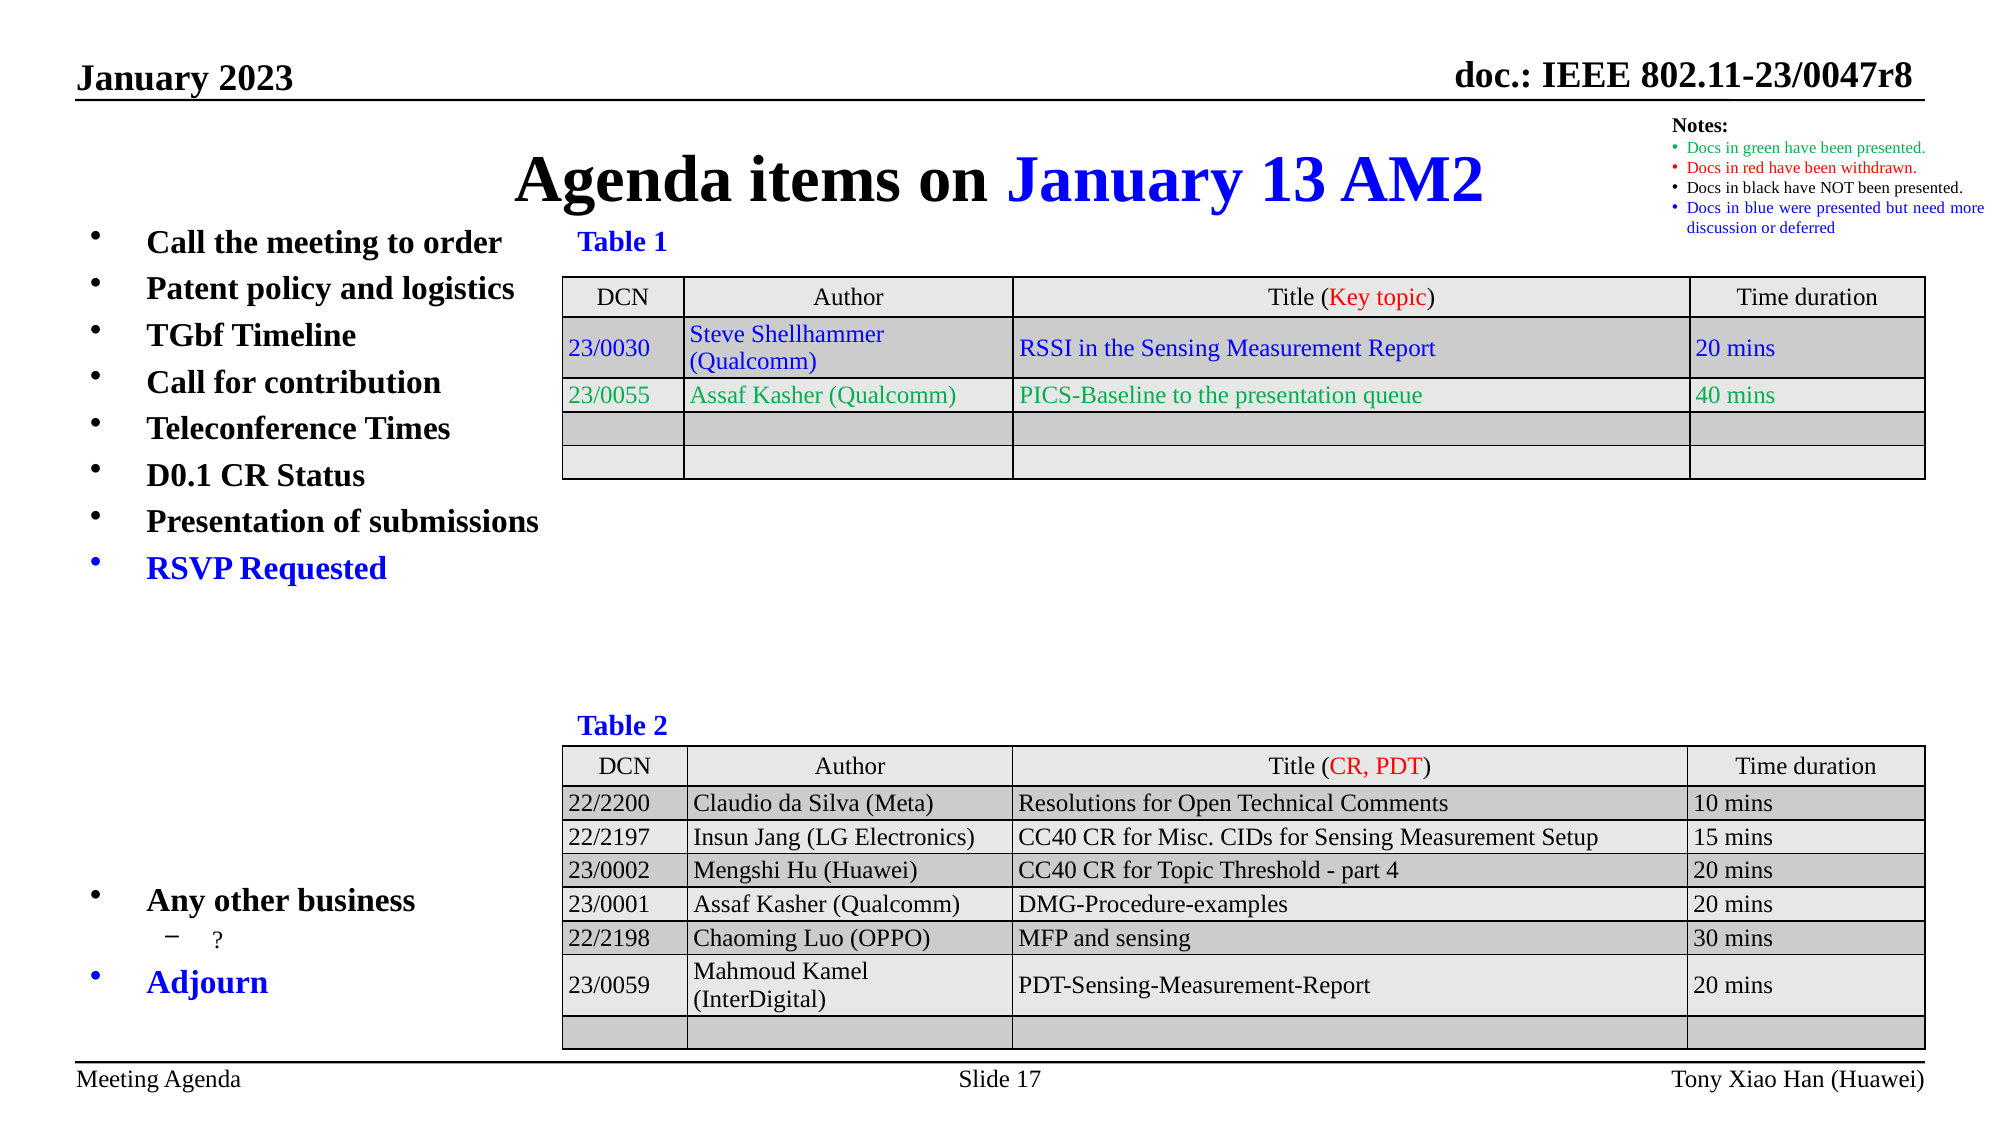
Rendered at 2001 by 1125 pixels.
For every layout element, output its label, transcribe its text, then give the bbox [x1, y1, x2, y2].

text_box Agenda items on January 13 AM2 [362, 87, 1638, 212]
table_cell 23/0030 [563, 318, 683, 377]
table_cell 20 mins [1688, 854, 1924, 886]
table_cell 20 mins [1691, 318, 1924, 377]
table_cell Assaf Kasher (Qualcomm) [688, 888, 1012, 920]
table_cell [1014, 413, 1689, 445]
table_cell CC40 CR for Topic Threshold - part 4 [1013, 854, 1687, 886]
table_cell 23/0002 [563, 854, 687, 886]
table_header Title (Key topic) [1014, 278, 1689, 316]
table_cell PDT-Sensing-Measurement-Report [1013, 955, 1687, 1015]
table_cell [685, 446, 1012, 478]
text_box Table 1 [562, 224, 713, 256]
table_cell 10 mins [1688, 787, 1924, 819]
table_cell RSSI in the Sensing Measurement Report [1014, 318, 1689, 377]
table_header DCN [563, 747, 687, 785]
table_cell CC40 CR for Misc. CIDs for Sensing Measurement Setup [1013, 821, 1687, 853]
table_cell Mengshi Hu (Huawei) [688, 854, 1012, 886]
table_cell [1014, 446, 1689, 478]
table_cell 15 mins [1688, 821, 1924, 853]
table_cell 22/2200 [563, 787, 687, 819]
text_box Table 2 [562, 708, 713, 739]
table_cell [563, 446, 683, 478]
table_cell 23/0055 [563, 379, 683, 411]
table_header DCN [563, 278, 683, 316]
table_cell [1691, 446, 1924, 478]
table_cell 22/2198 [563, 922, 687, 954]
text_box Notes: Docs in green have been presented. Docs in red have been withdrawn. Docs in black have NOT been presented. Docs in blue were presented but need more discussion or deferred [1657, 104, 2000, 246]
table_cell [1688, 1017, 1924, 1048]
table_cell [563, 413, 683, 445]
table_cell Mahmoud Kamel (InterDigital) [688, 955, 1012, 1015]
table_cell 20 mins [1688, 955, 1924, 1015]
table_header Time duration [1691, 278, 1924, 316]
table_header Author [685, 278, 1012, 316]
table_cell [688, 1017, 1012, 1048]
table_cell Assaf Kasher (Qualcomm) [685, 379, 1012, 411]
text_box Call the meeting to order Patent policy and logistics TGbf Timeline Call for contribution Teleconference Times D0.1 CR Status Presentation of submissions RSVP Requested Any other business ? Adjourn [75, 212, 1925, 1058]
table_cell Insun Jang (LG Electronics) [688, 821, 1012, 853]
table_cell DMG-Procedure-examples [1013, 888, 1687, 920]
table_cell Chaoming Luo (OPPO) [688, 922, 1012, 954]
table_cell 22/2197 [563, 821, 687, 853]
table_cell 23/0001 [563, 888, 687, 920]
table_cell PICS-Baseline to the presentation queue [1014, 379, 1689, 411]
table_header Author [688, 747, 1012, 785]
table_cell Claudio da Silva (Meta) [688, 787, 1012, 819]
table_cell 23/0059 [563, 955, 687, 1015]
table_cell Resolutions for Open Technical Comments [1013, 787, 1687, 819]
table_cell [1691, 413, 1924, 445]
table_cell MFP and sensing [1013, 922, 1687, 954]
table_cell [1013, 1017, 1687, 1048]
table_cell [563, 1017, 687, 1048]
table_cell 30 mins [1688, 922, 1924, 954]
table_cell [685, 413, 1012, 445]
table_header Title (CR, PDT) [1013, 747, 1687, 785]
table_cell Steve Shellhammer (Qualcomm) [685, 318, 1012, 377]
table_cell 40 mins [1691, 379, 1924, 411]
table_header Time duration [1688, 747, 1924, 785]
table_cell 20 mins [1688, 888, 1924, 920]
